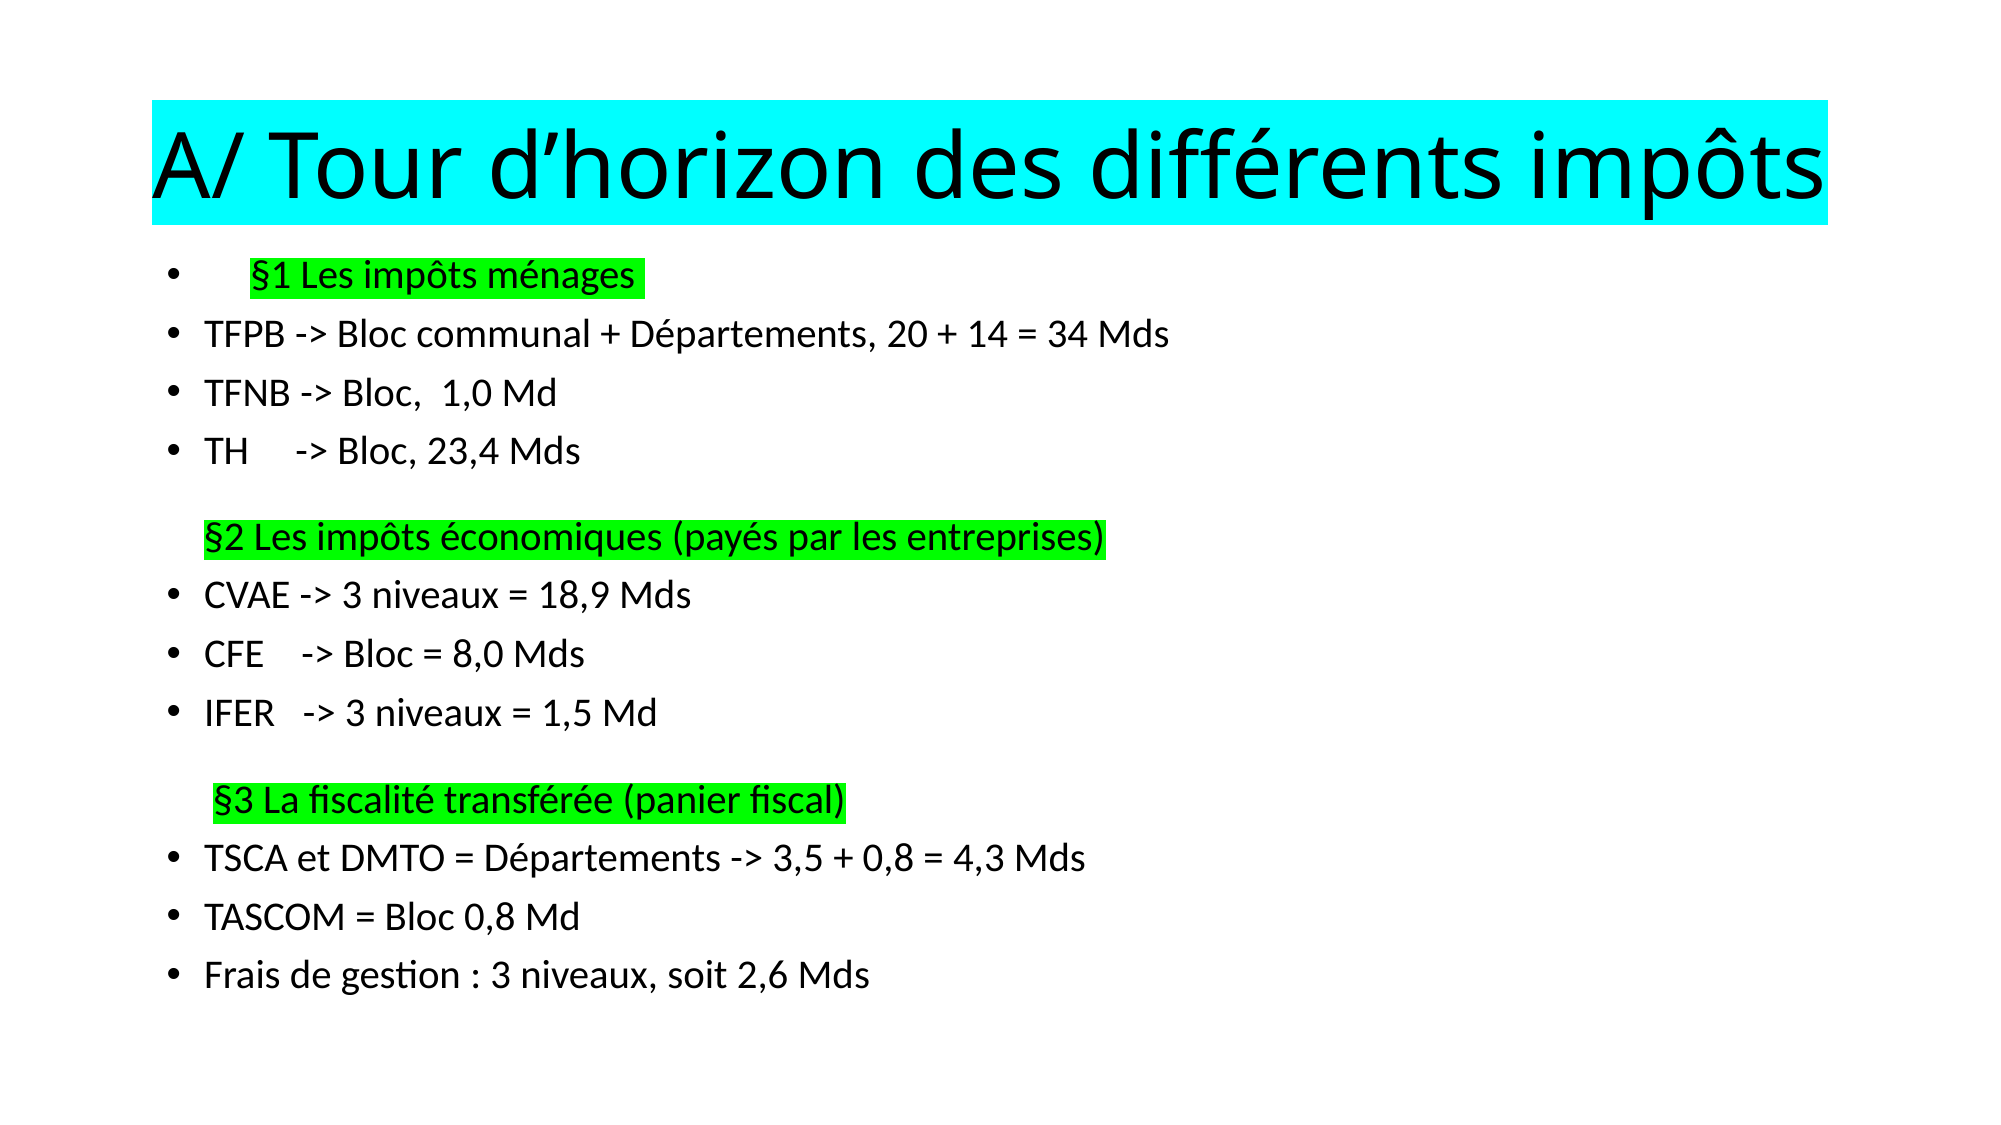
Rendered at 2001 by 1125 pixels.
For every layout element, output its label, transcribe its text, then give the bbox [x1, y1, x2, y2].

title A/ Tour d’horizon des différents impôts [137, 59, 1863, 278]
list §1 Les impôts ménages TFPB -> Bloc communal + Départements, 20 + 14 = 34 Mds TFNB -> Bloc, 1,0 Md TH -> Bloc, 23,4 Mds §2 Les impôts économiques (payés par les entreprises) CVAE -> 3 niveaux = 18,9 Mds CFE -> Bloc = 8,0 Mds IFER -> 3 niveaux = 1,5 Md §3 La fiscalité transférée (panier fiscal) TSCA et DMTO = Départements -> 3,5 + 0,8 = 4,3 Mds TASCOM = Bloc 0,8 Md Frais de gestion : 3 niveaux, soit 2,6 Mds [151, 246, 1863, 1014]
